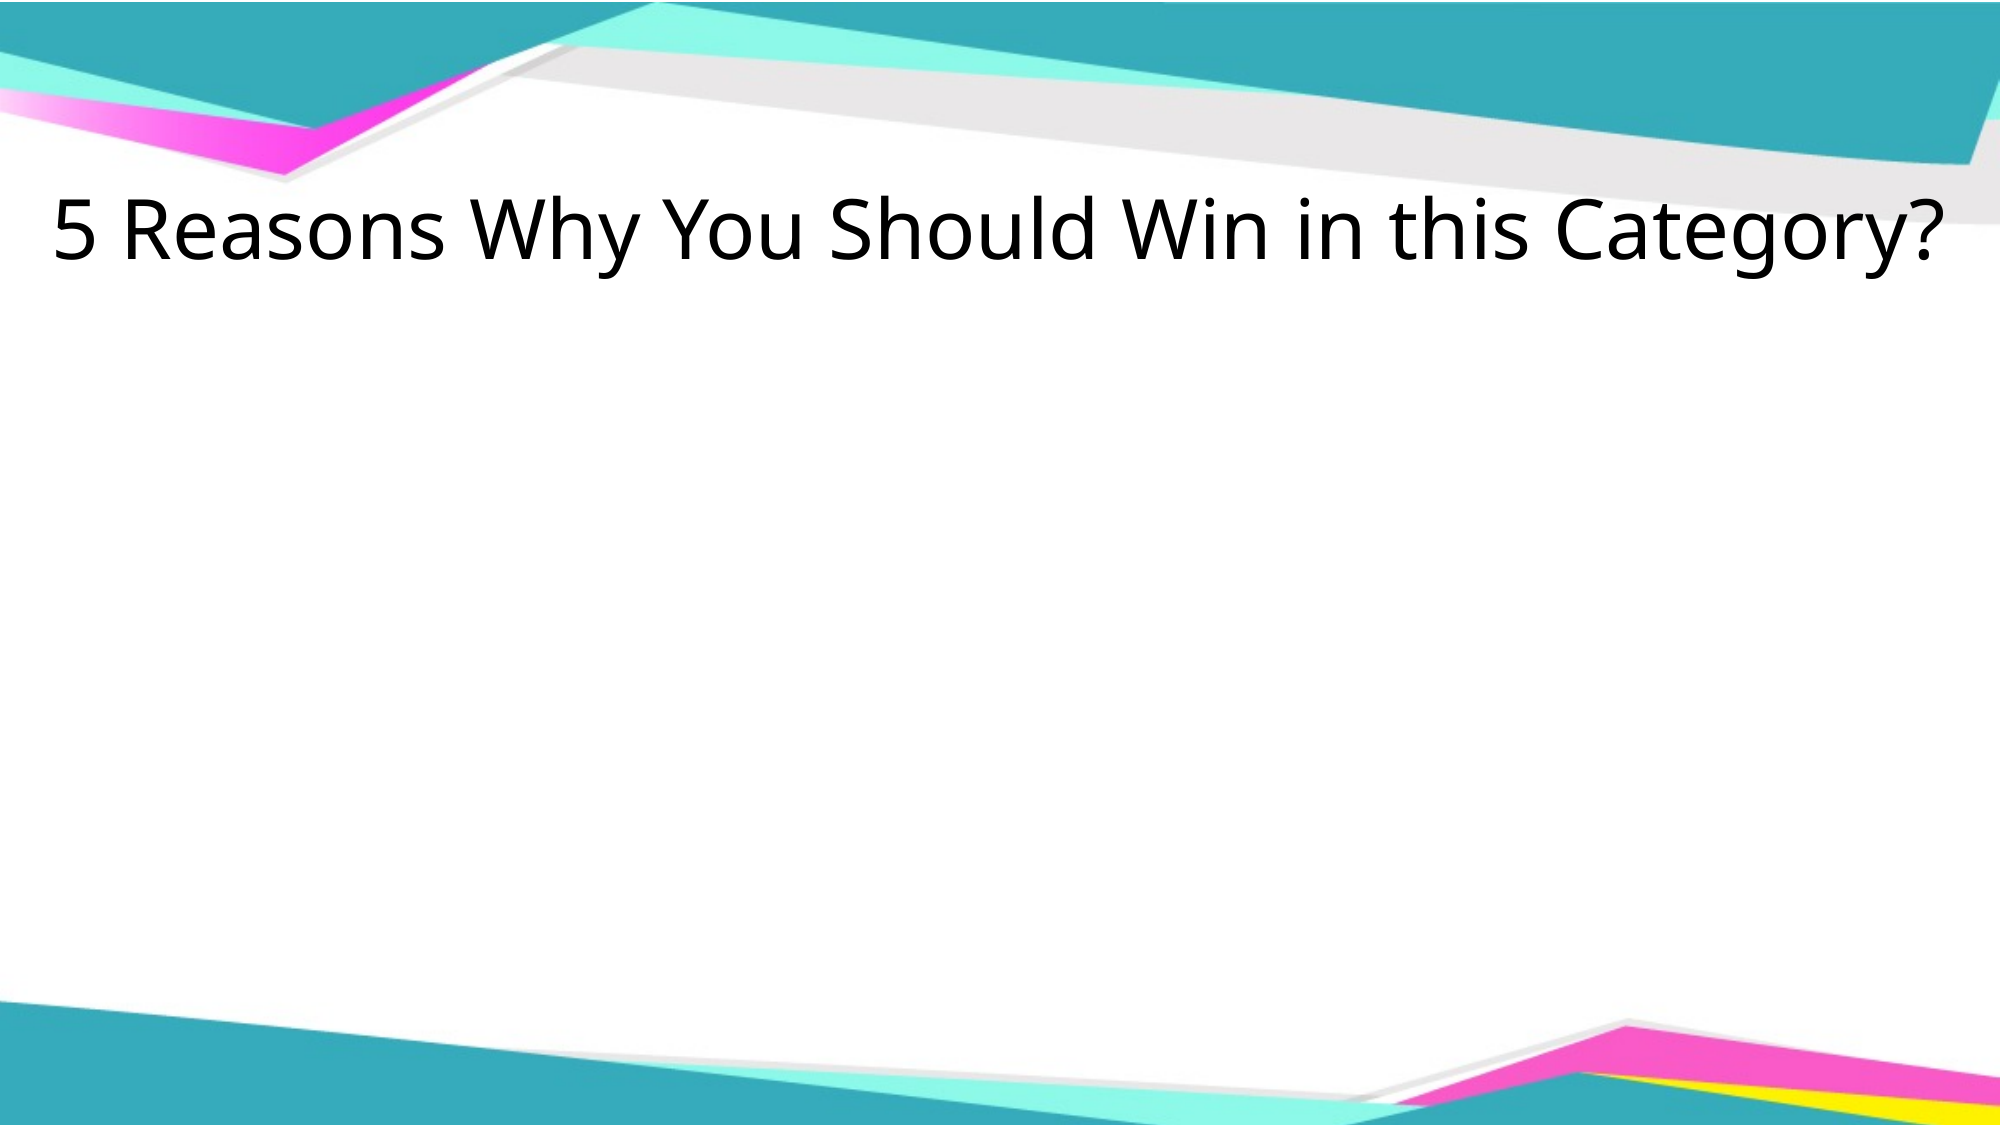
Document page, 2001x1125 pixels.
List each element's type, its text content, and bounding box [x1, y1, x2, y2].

picture [0, 2, 2000, 1125]
text_box 5 Reasons Why You Should Win in this Category? [36, 74, 1967, 285]
